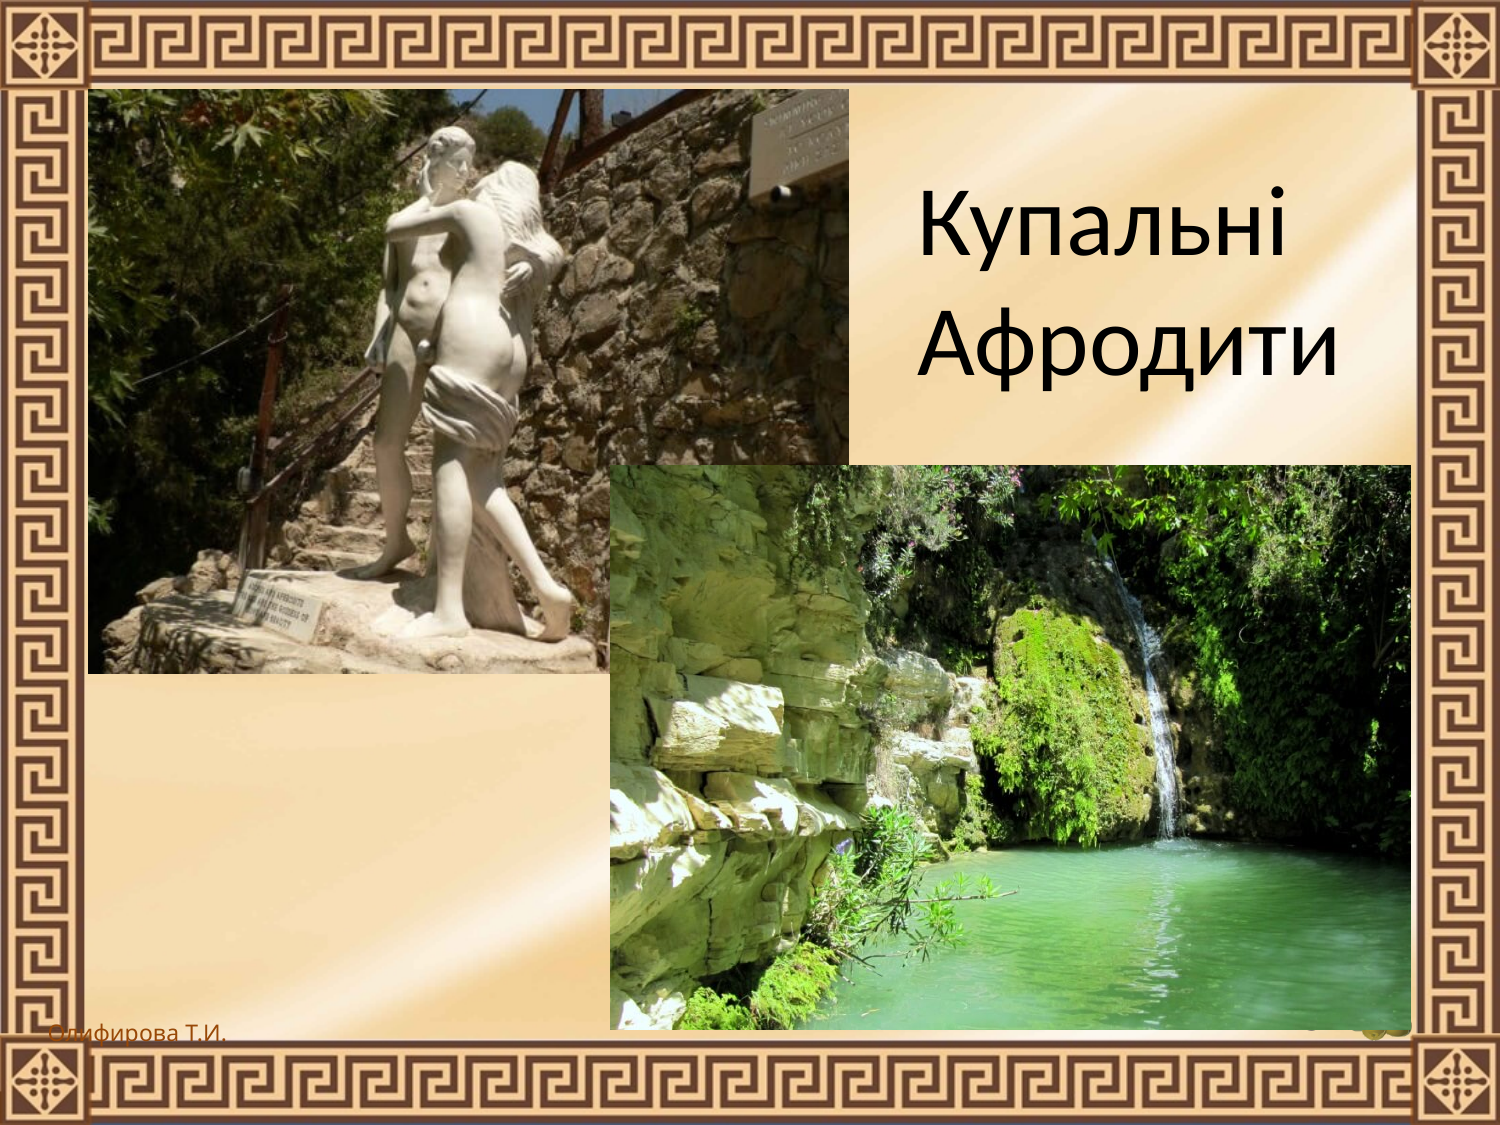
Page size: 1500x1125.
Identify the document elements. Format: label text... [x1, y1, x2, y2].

text_box Купальні Афродити [902, 148, 1357, 403]
picture [0, 0, 1500, 1125]
